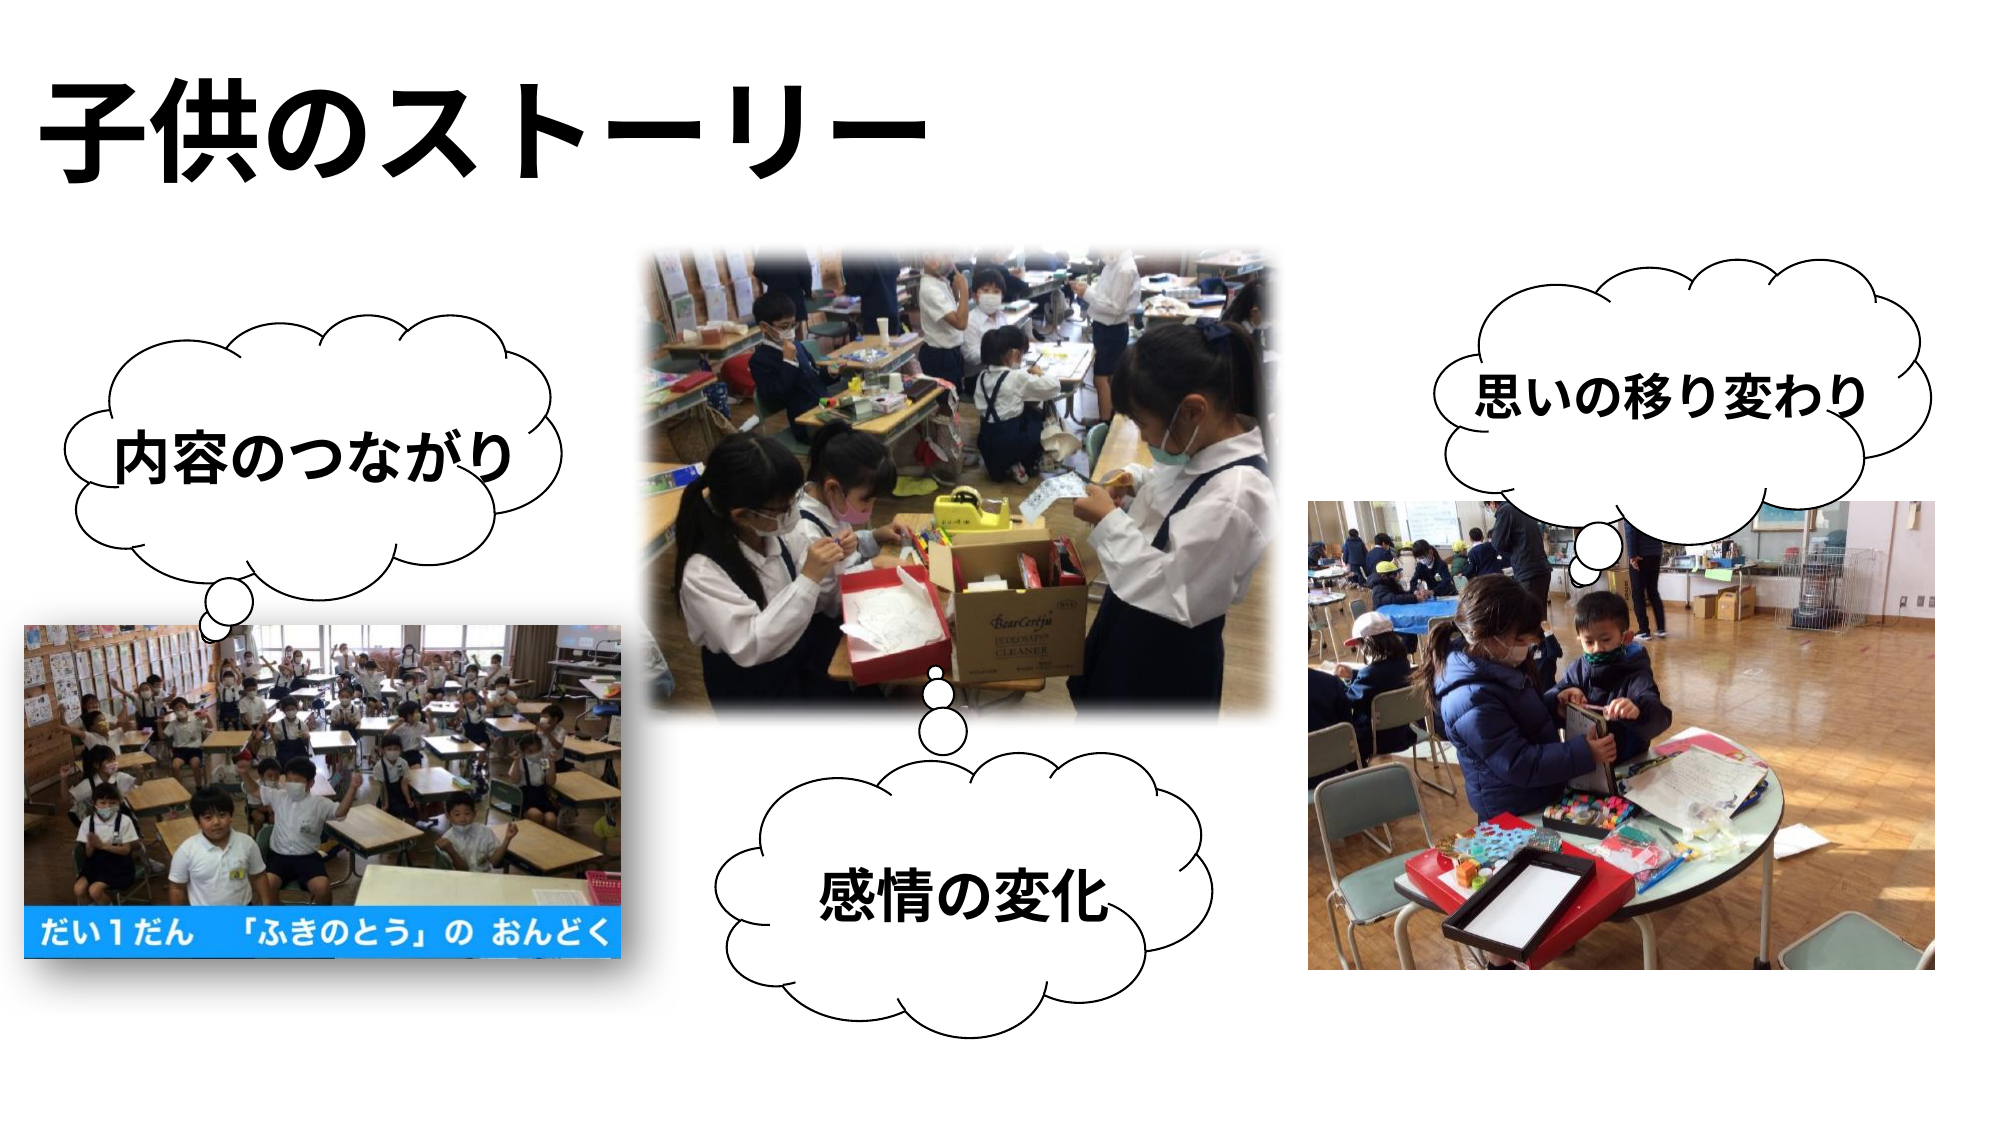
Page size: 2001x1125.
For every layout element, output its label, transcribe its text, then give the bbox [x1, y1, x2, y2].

text_box 子供のストーリー [21, 53, 1980, 204]
picture [1308, 501, 1935, 970]
text_box [918, 730, 968, 757]
text_box [63, 314, 563, 625]
text_box 思いの移り変わり [1458, 358, 1908, 434]
text_box [1433, 258, 1933, 501]
text_box 感情の変化 [739, 851, 1189, 937]
picture [24, 625, 621, 1000]
text_box [742, 751, 1214, 936]
text_box [714, 852, 1188, 1040]
picture [631, 241, 1285, 730]
text_box 内容のつながり [98, 414, 547, 499]
